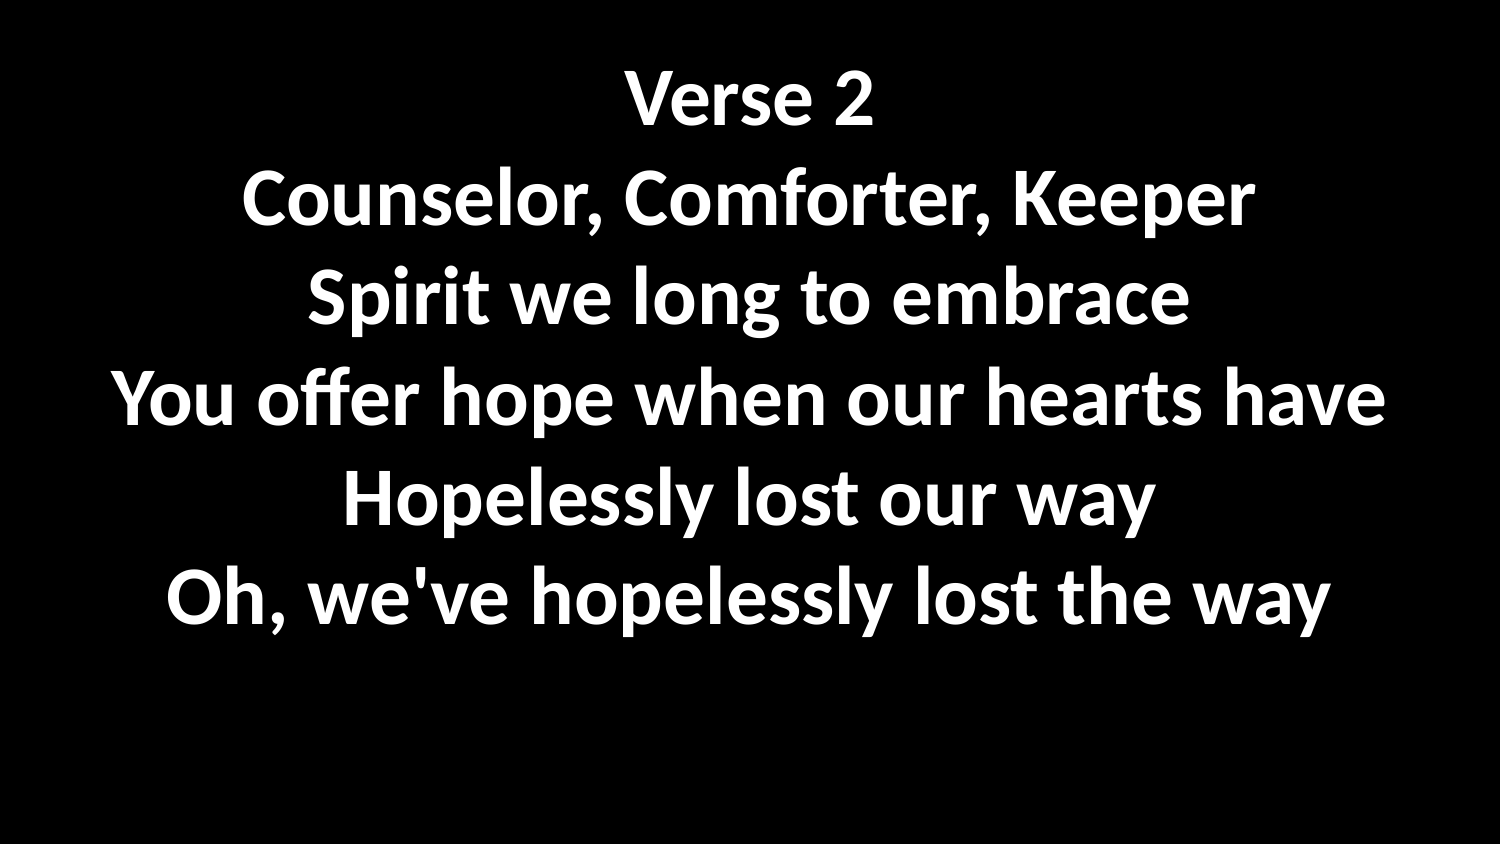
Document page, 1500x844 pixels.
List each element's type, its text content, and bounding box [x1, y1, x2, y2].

text_box Verse 2 Counselor, Comforter, Keeper Spirit we long to embrace You offer hope when our hearts have Hopelessly lost our way Oh, we've hopelessly lost the way [24, 34, 1475, 649]
